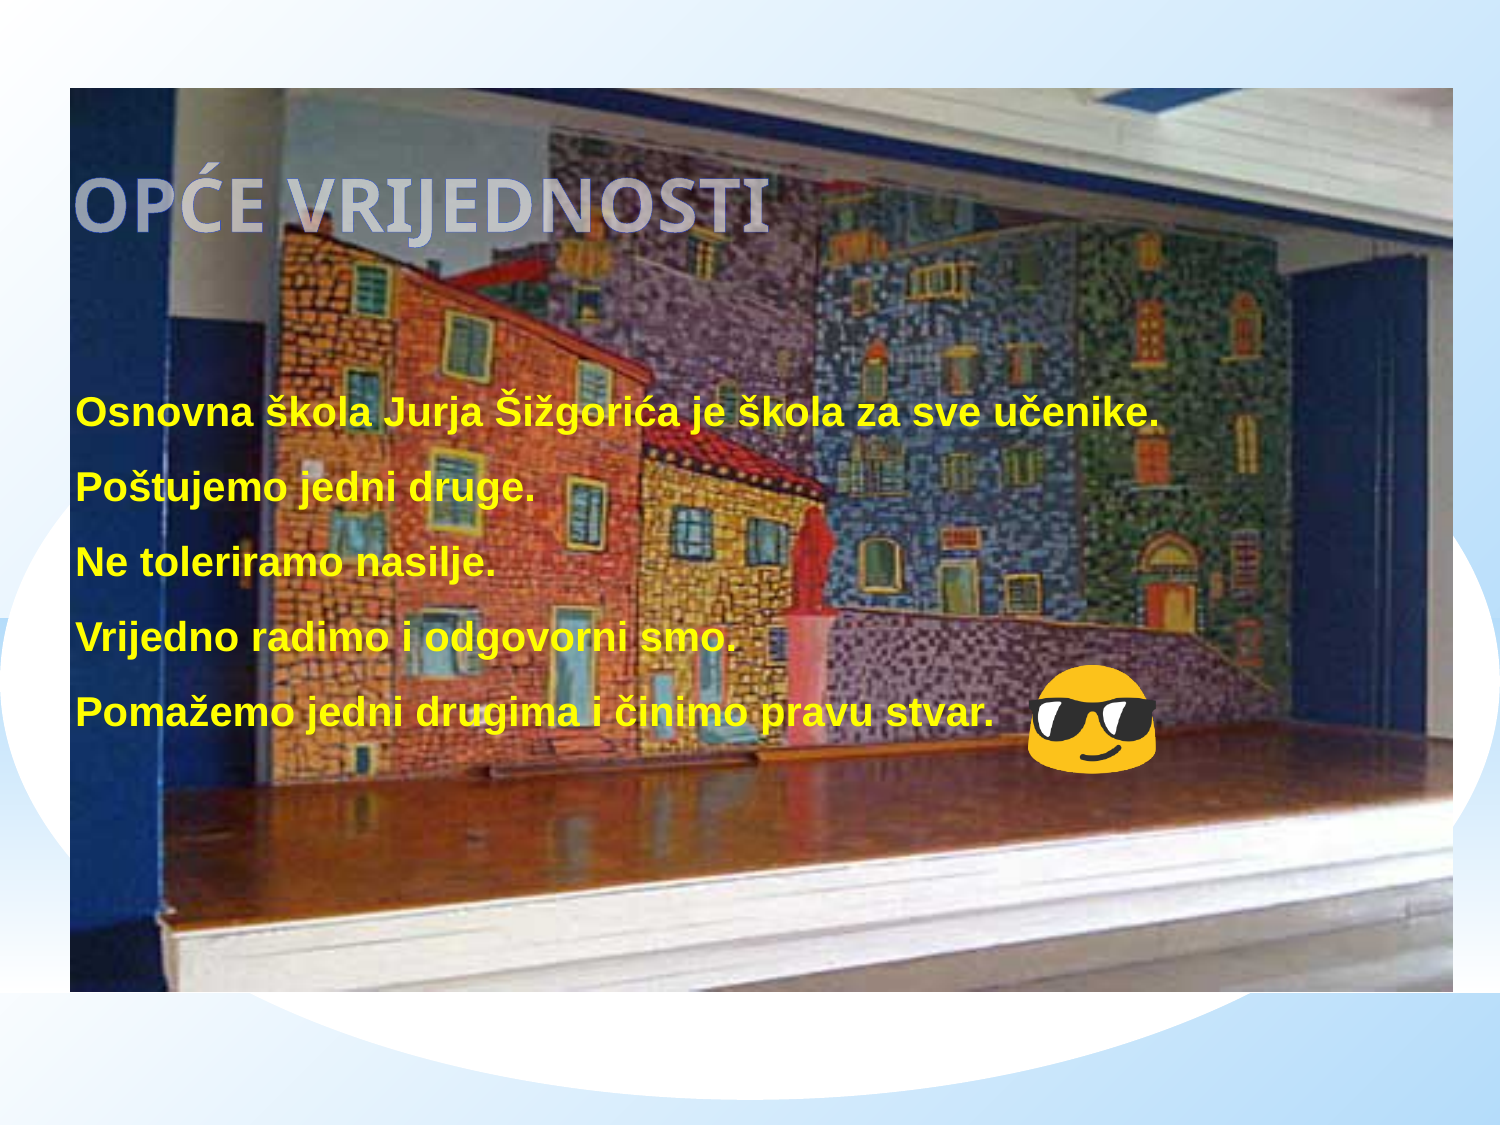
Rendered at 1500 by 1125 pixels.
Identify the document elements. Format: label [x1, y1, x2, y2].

picture [70, 88, 1453, 993]
